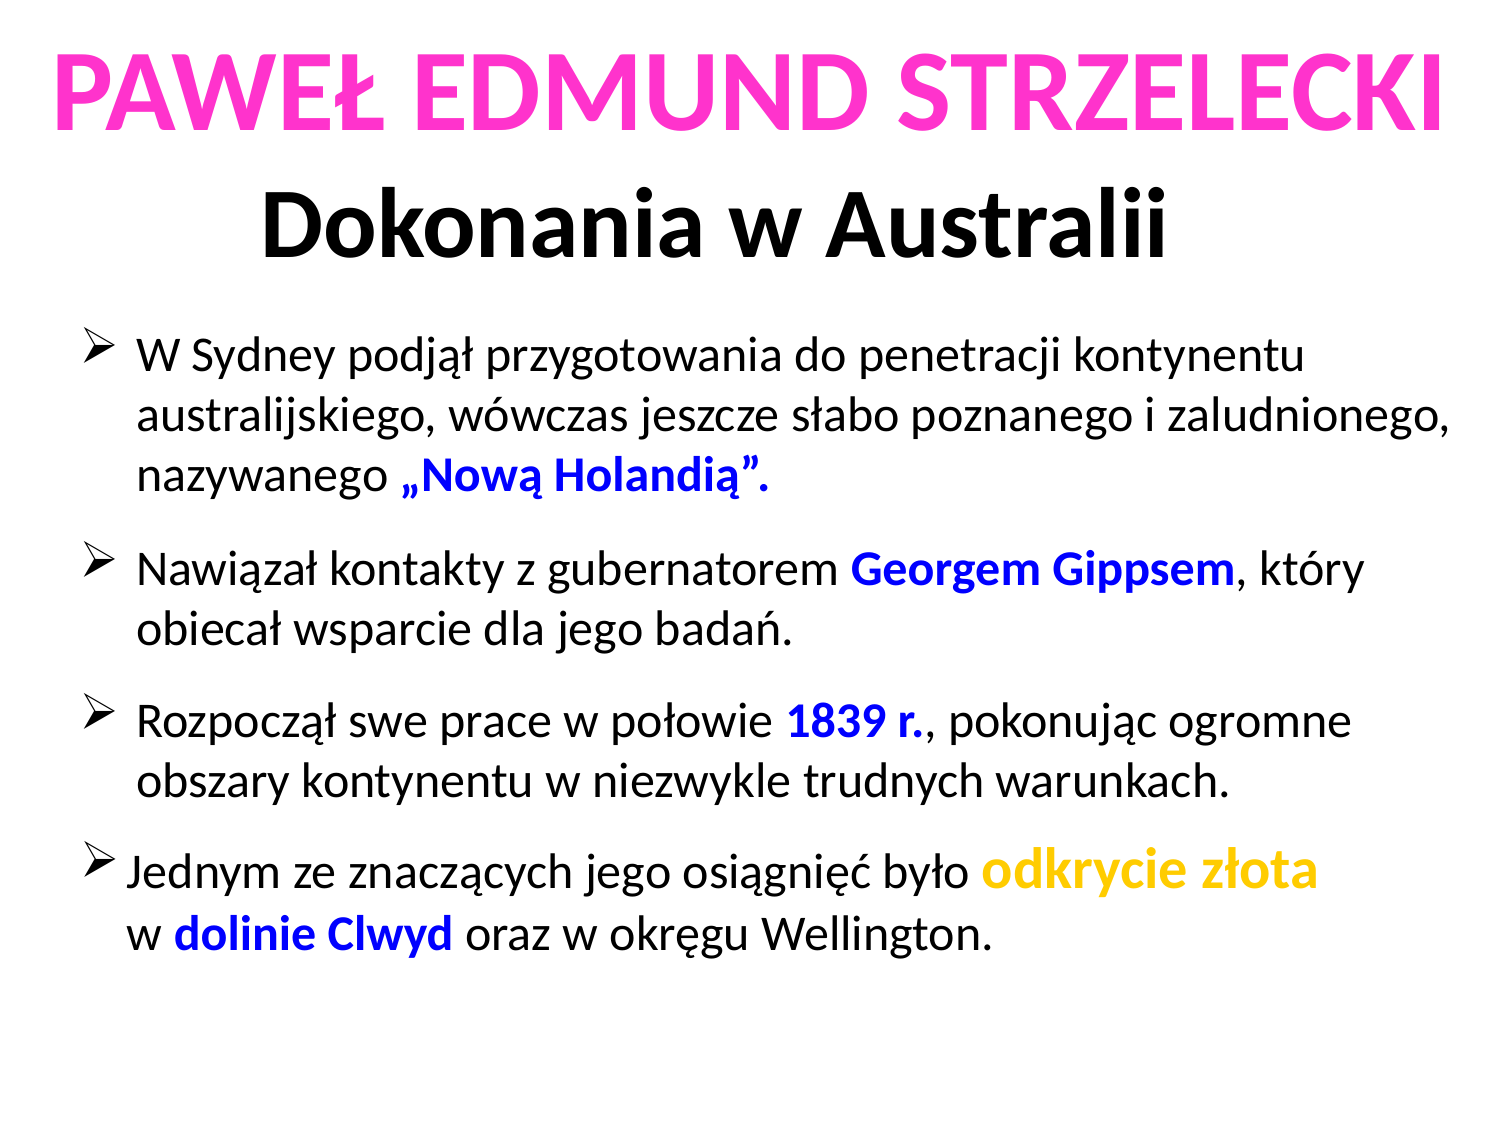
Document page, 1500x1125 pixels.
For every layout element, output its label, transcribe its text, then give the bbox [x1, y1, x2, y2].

text_box PAWEŁ EDMUND STRZELECKI [0, 6, 1500, 161]
text_box Dokonania w Australii [245, 149, 1185, 285]
text_box W Sydney podjął przygotowania do penetracji kontynentu australijskiego, wówczas jeszcze słabo poznanego i zaludnionego, nazywanego „Nową Holandią”. [64, 314, 1500, 630]
text_box Jednym ze znaczących jego osiągnięć było odkrycie złota w dolinie Clwyd oraz w okręgu Wellington. [65, 816, 1365, 1013]
text_box Rozpoczął swe prace w połowie 1839 r., pokonując ogromne obszary kontynentu w niezwykle trudnych warunkach. [64, 680, 1471, 816]
text_box Nawiązał kontakty z gubernatorem Georgem Gippsem, który obiecał wsparcie dla jego badań. [64, 528, 1441, 680]
